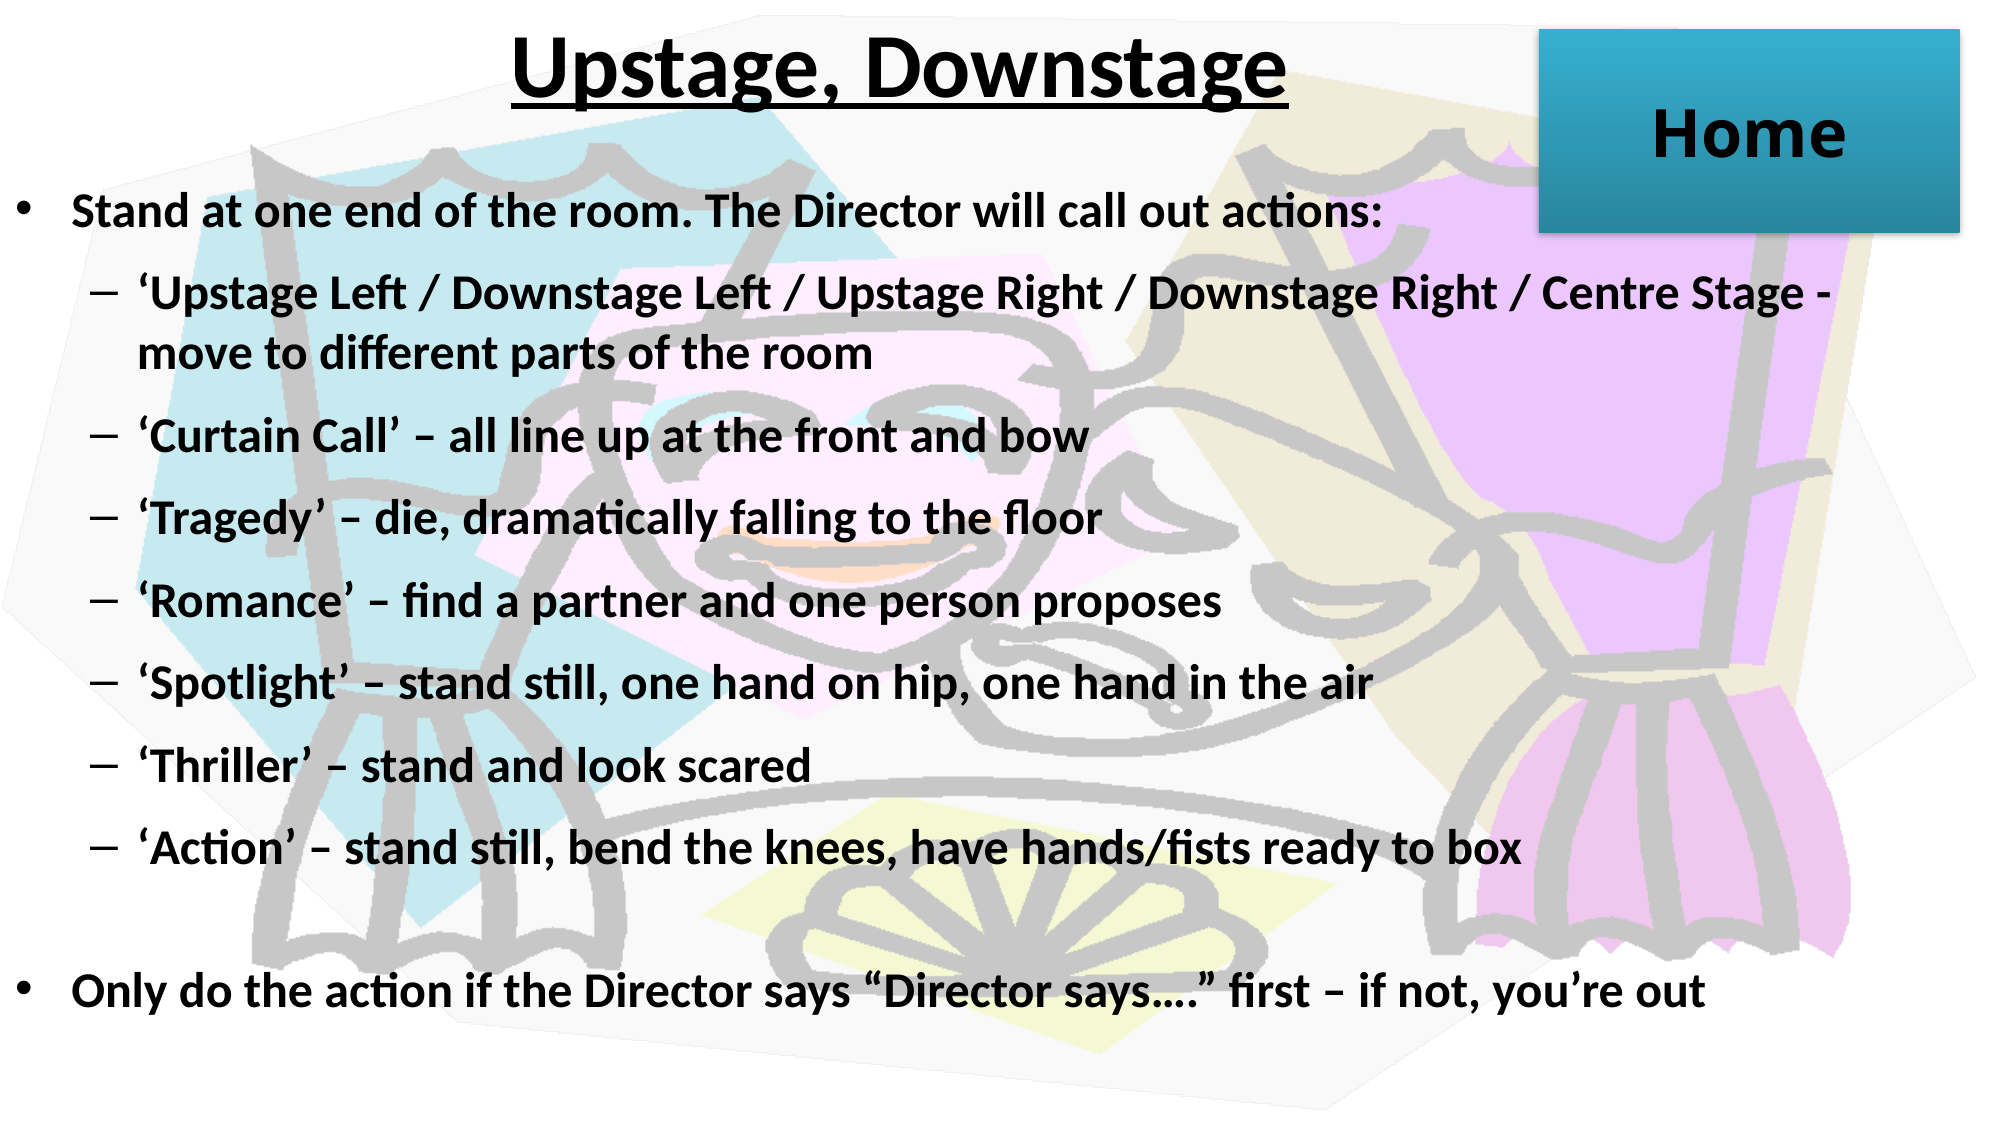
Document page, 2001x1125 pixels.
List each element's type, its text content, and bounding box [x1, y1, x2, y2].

text_box Home [1538, 29, 1960, 233]
title Upstage, Downstage [0, 0, 1800, 155]
list Stand at one end of the room. The Director will call out actions: ‘Upstage Left / Downstage Left / Upstage Right / Downstage Right / Centre Stage - move to different parts of the room ‘Curtain Call’ – all line up at the front and bow ‘Tragedy’ – die, dramatically falling to the floor ‘Romance’ – find a partner and one person proposes ‘Spotlight’ – stand still, one hand on hip, one hand in the air ‘Thriller’ – stand and look scared ‘Action’ – stand still, bend the knees, have hands/fists ready to box Only do the action if the Director says “Director says….” first – if not, you’re out [0, 169, 1900, 1089]
